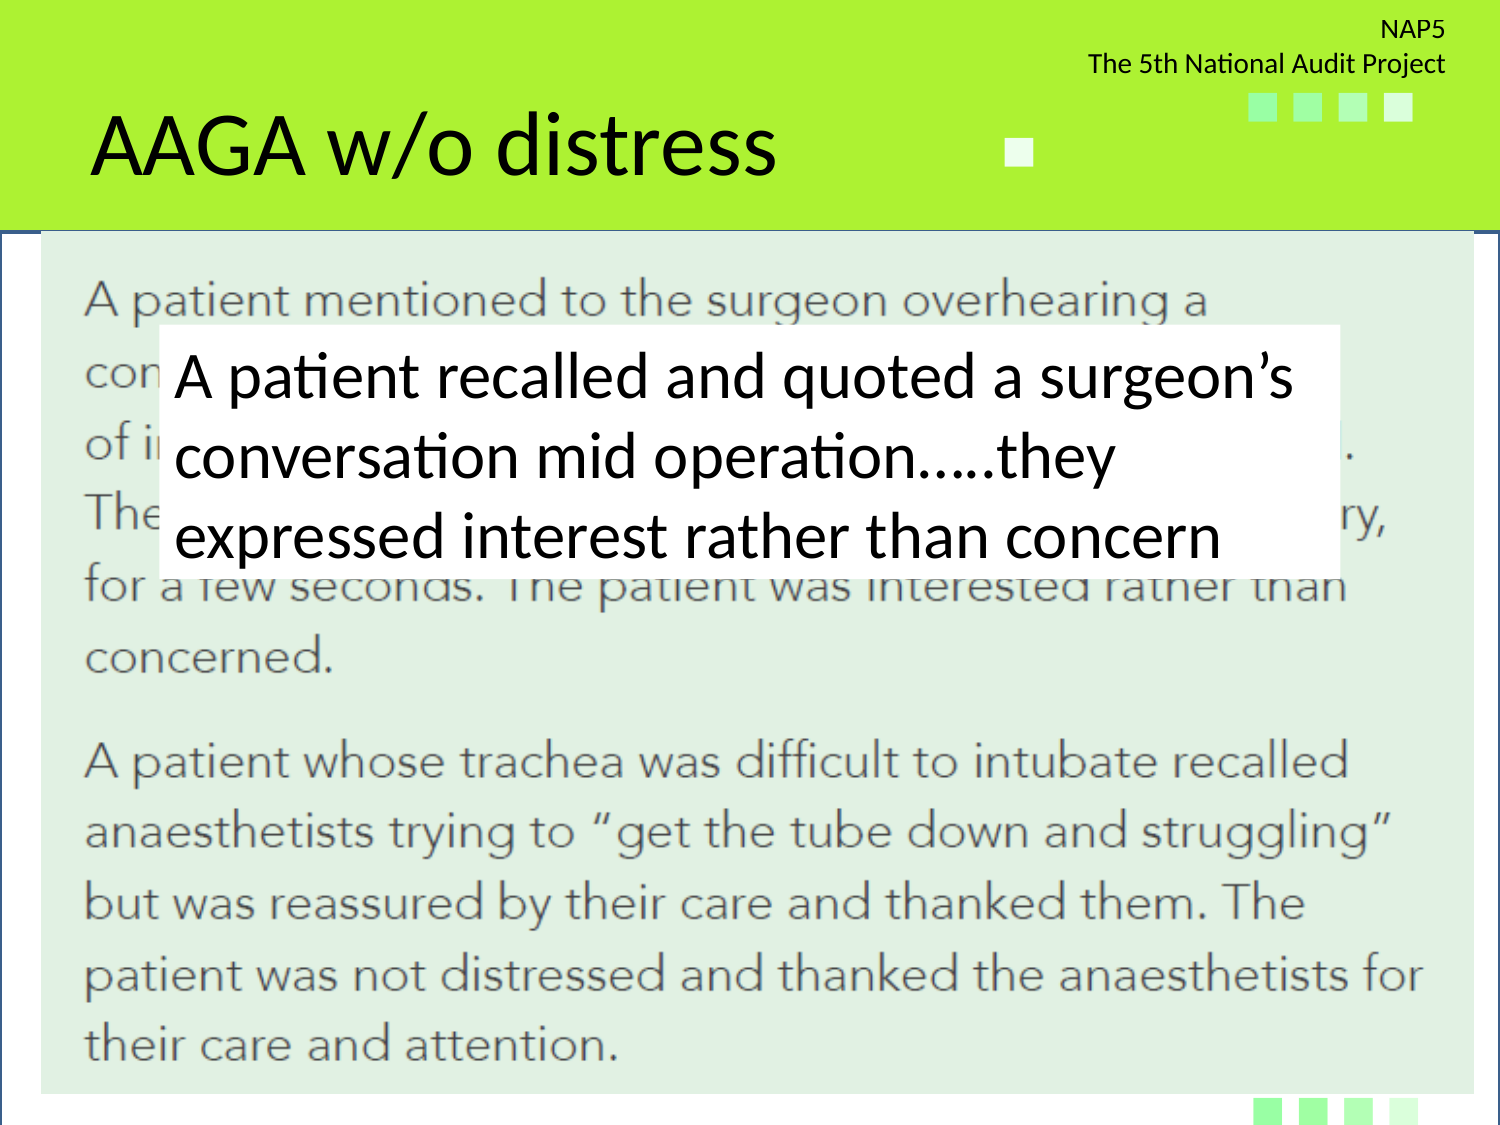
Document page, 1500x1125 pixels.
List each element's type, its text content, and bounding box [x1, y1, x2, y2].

title AAGA w/o distress [75, 45, 1425, 230]
picture [41, 231, 1474, 1095]
